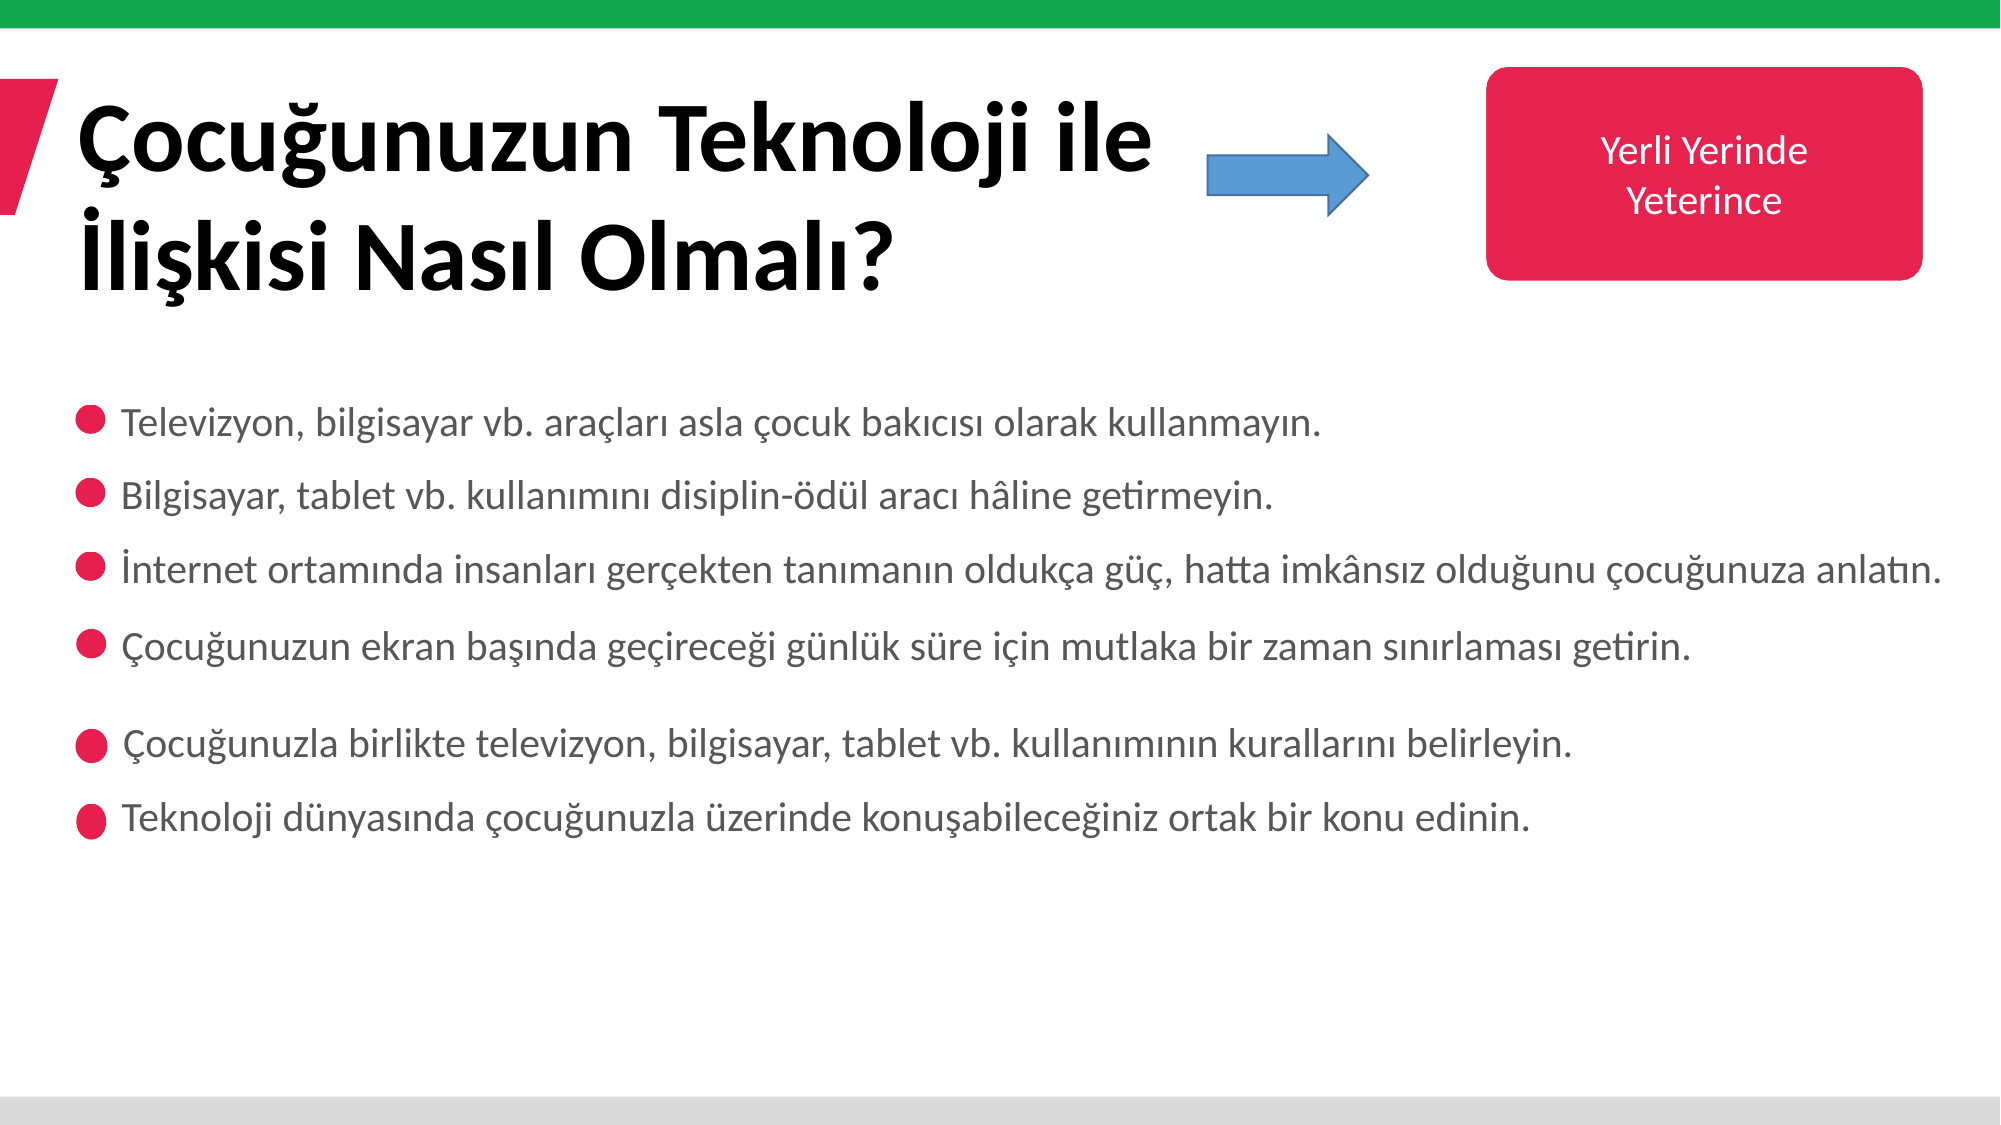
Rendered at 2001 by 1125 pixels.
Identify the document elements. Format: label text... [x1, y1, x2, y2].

text_box [0, 78, 59, 215]
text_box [75, 782, 1659, 863]
text_box [0, 0, 2000, 29]
text_box Çocuğunuzun Teknoloji ile İlişkisi Nasıl Olmalı? [63, 63, 1193, 319]
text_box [75, 611, 2000, 678]
text_box [0, 1096, 2000, 1125]
text_box [1206, 132, 1370, 218]
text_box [74, 386, 1776, 453]
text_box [74, 460, 1581, 526]
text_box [1483, 63, 1926, 284]
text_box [74, 533, 2000, 600]
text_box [74, 708, 1790, 797]
